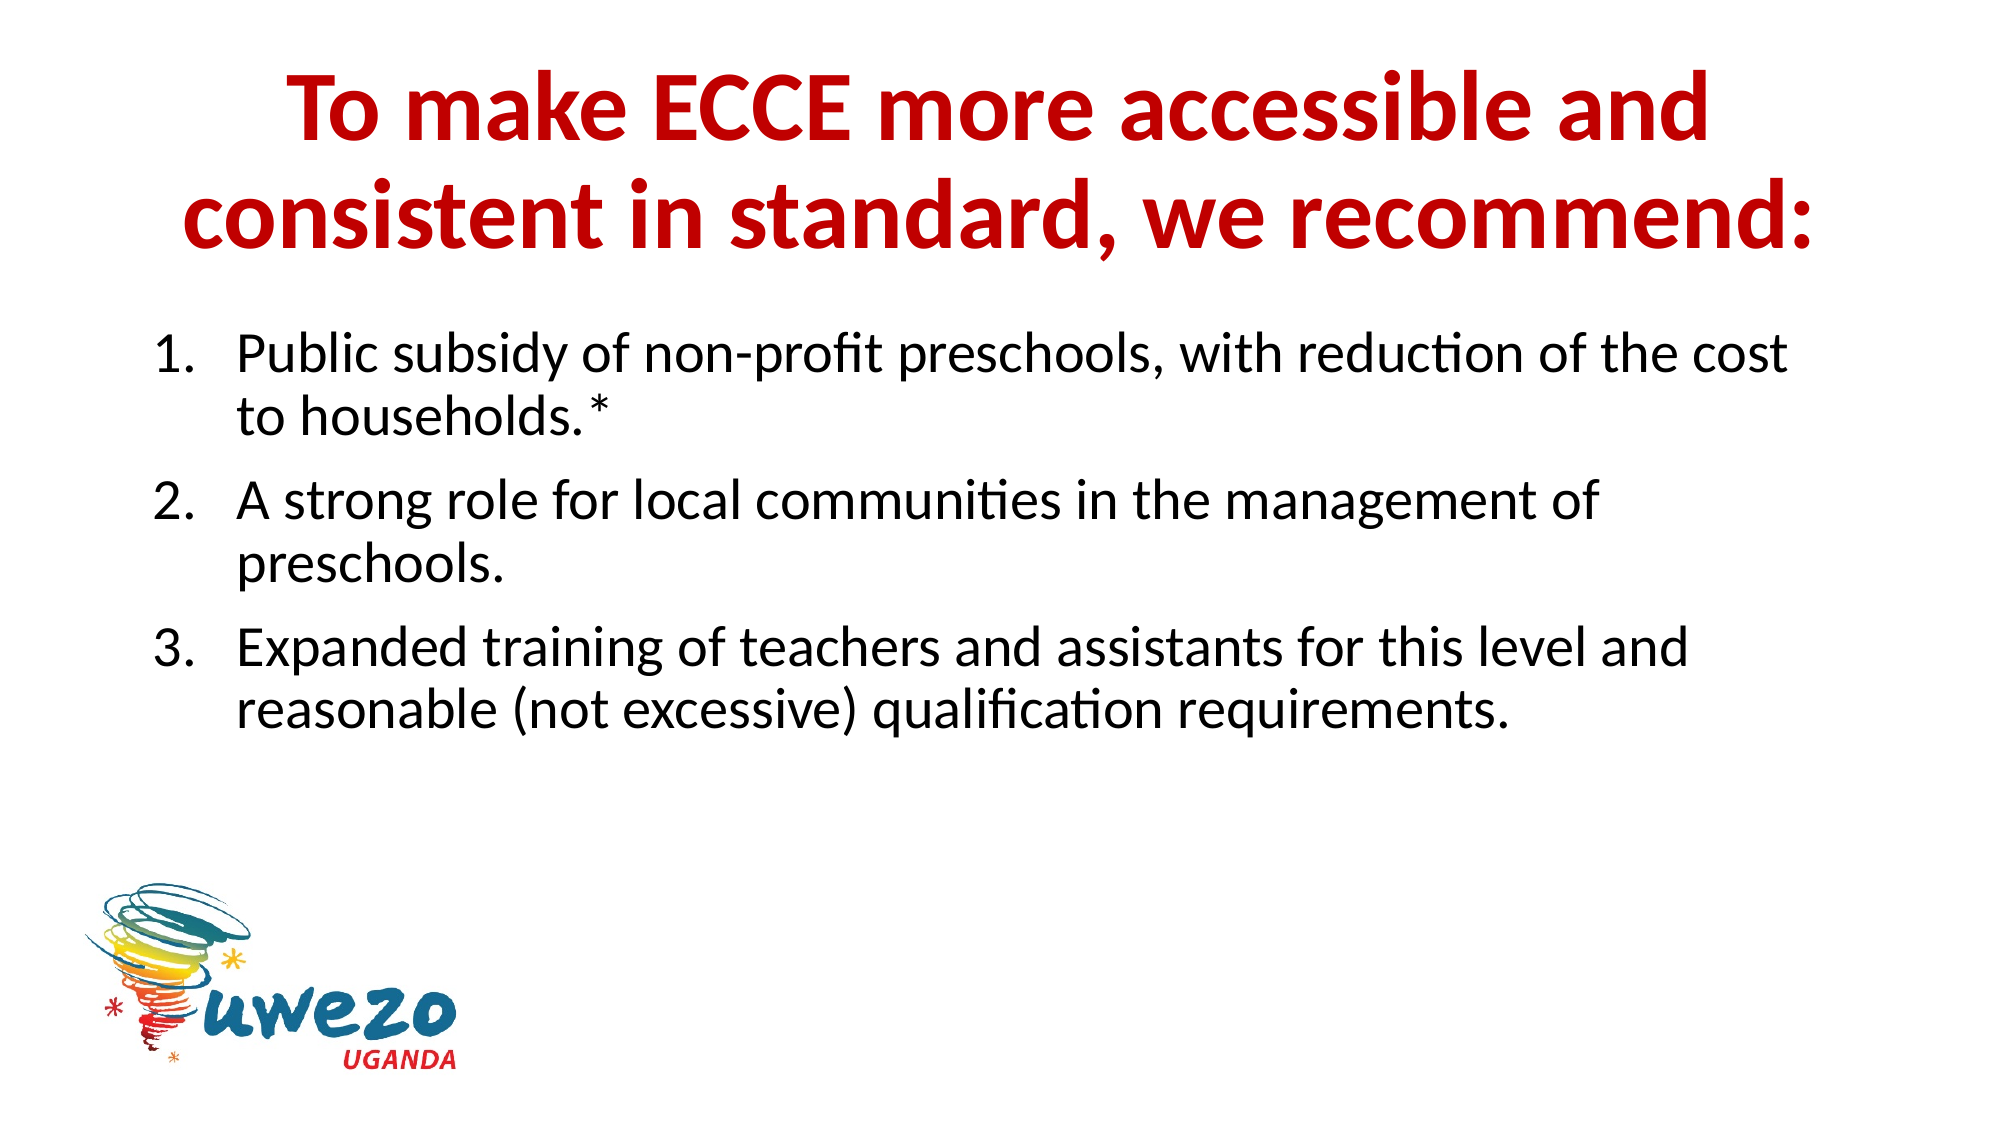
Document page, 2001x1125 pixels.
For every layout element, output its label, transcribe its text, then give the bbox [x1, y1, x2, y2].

text_box To make ECCE more accessible and consistent in standard, we recommend: [137, 59, 1863, 278]
text_box Public subsidy of non-profit preschools, with reduction of the cost to households.* A strong role for local communities in the management of preschools. Expanded training of teachers and assistants for this level and reasonable (not excessive) qualification requirements. [137, 315, 1863, 1029]
picture [83, 880, 457, 1076]
